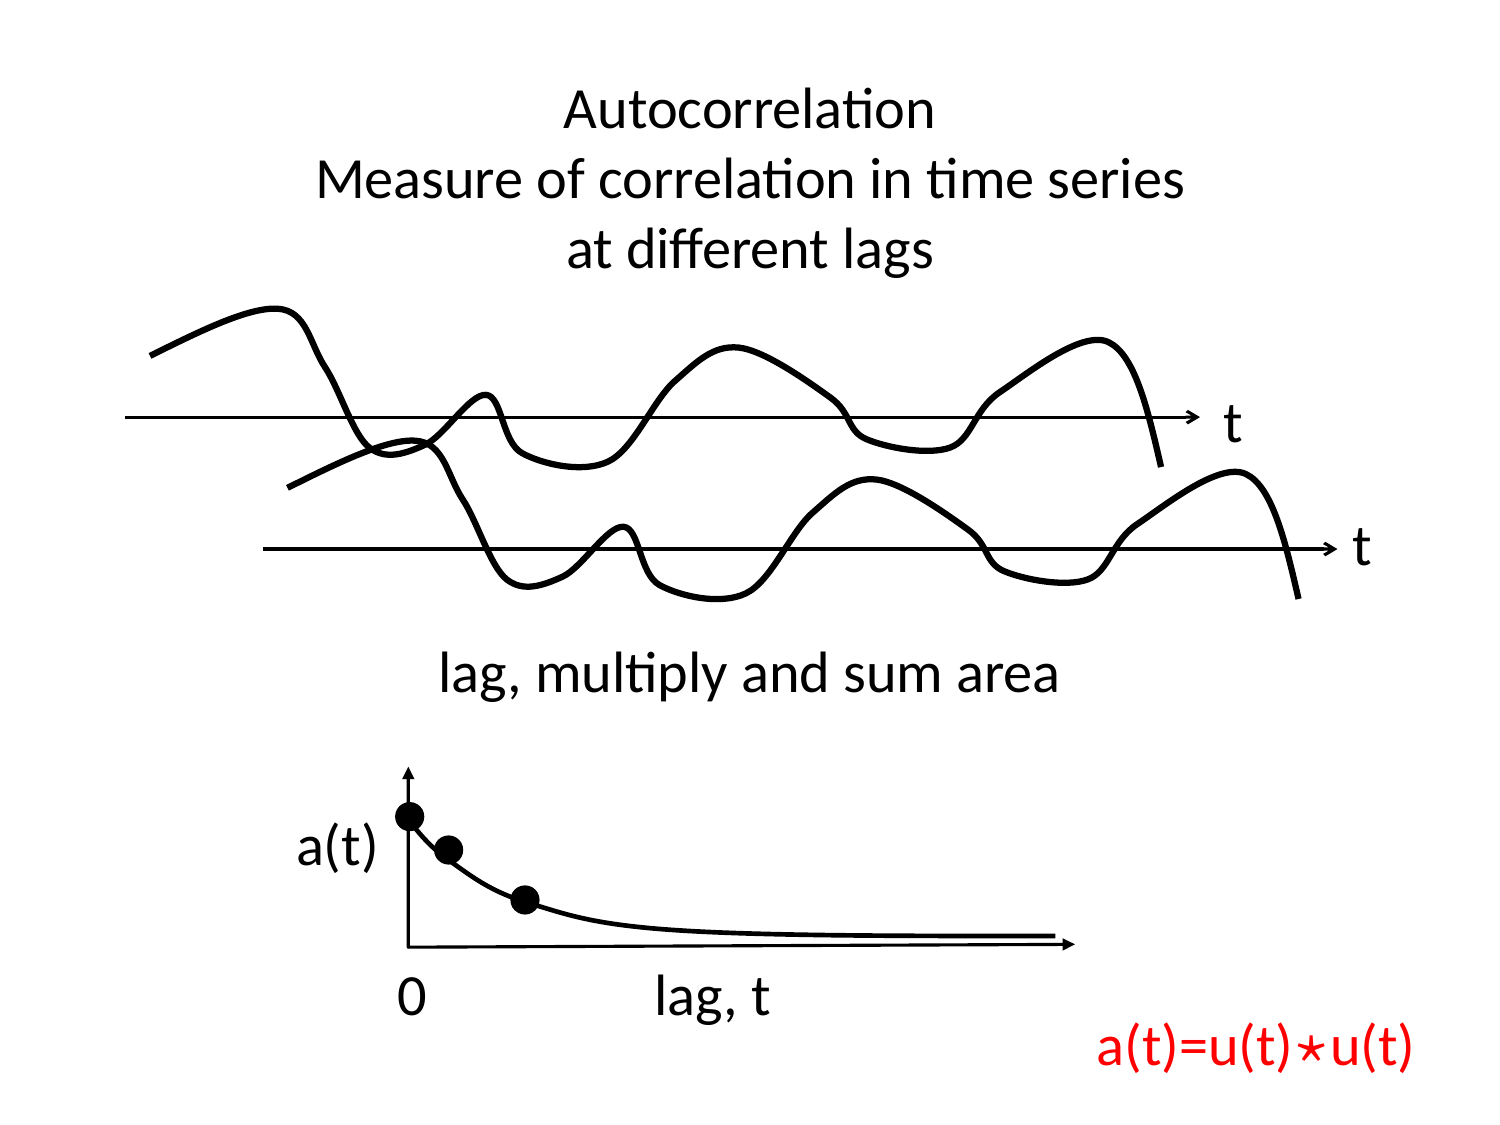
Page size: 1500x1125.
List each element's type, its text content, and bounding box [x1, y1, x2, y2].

text_box Autocorrelation Measure of correlation in time series at different lags [0, 62, 1500, 288]
text_box a(t)=u(t)⋆u(t) [1074, 999, 1438, 1085]
text_box t [1341, 500, 1413, 585]
text_box [510, 898, 538, 915]
text_box [395, 802, 425, 832]
text_box [402, 766, 1010, 927]
text_box t [1204, 376, 1284, 437]
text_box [124, 306, 1201, 474]
text_box lag, multiply and sum area [0, 626, 1500, 712]
text_box [407, 831, 1075, 951]
text_box a(t) [262, 800, 413, 885]
text_box lag, t [512, 950, 913, 1035]
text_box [262, 438, 1338, 606]
text_box [407, 818, 1056, 937]
text_box 0 [362, 950, 463, 1035]
text_box [434, 851, 452, 865]
